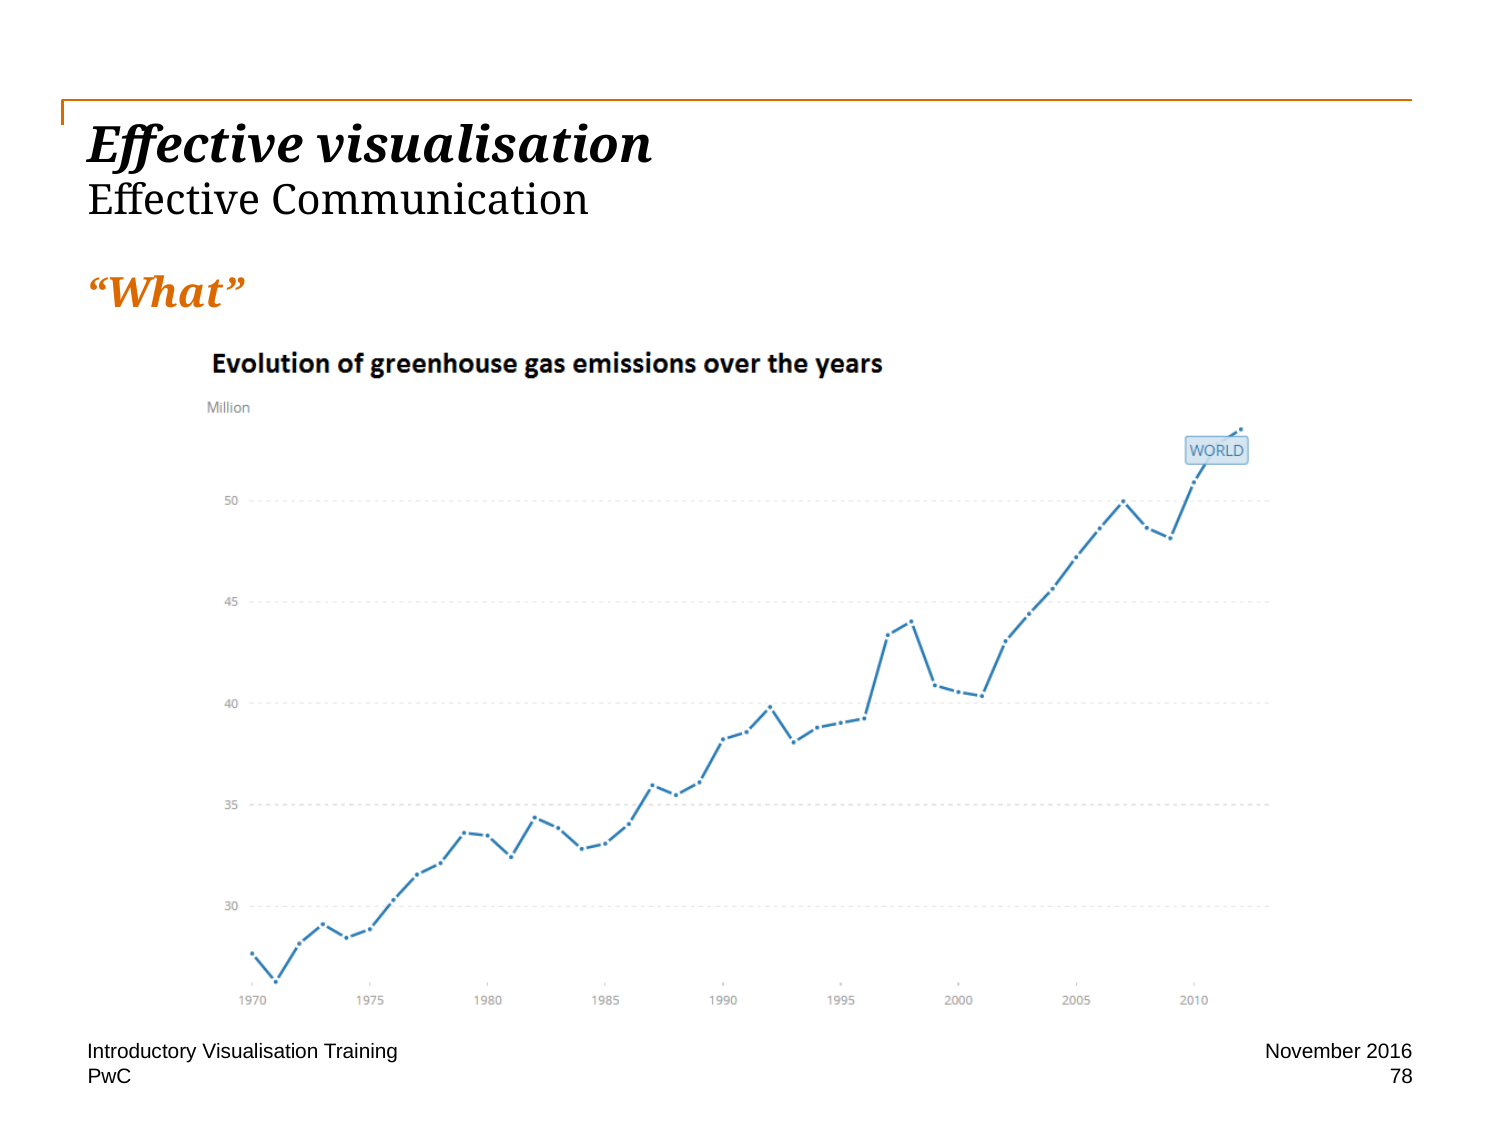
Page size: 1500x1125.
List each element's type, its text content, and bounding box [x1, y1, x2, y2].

slide_number 78 [1162, 1062, 1413, 1088]
title Effective visualisation Effective Communication [87, 112, 1413, 263]
footer Introductory Visualisation Training [86, 1037, 950, 1063]
picture [194, 335, 1279, 1038]
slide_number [1162, 1037, 1413, 1062]
text_box “What” [70, 258, 1388, 324]
